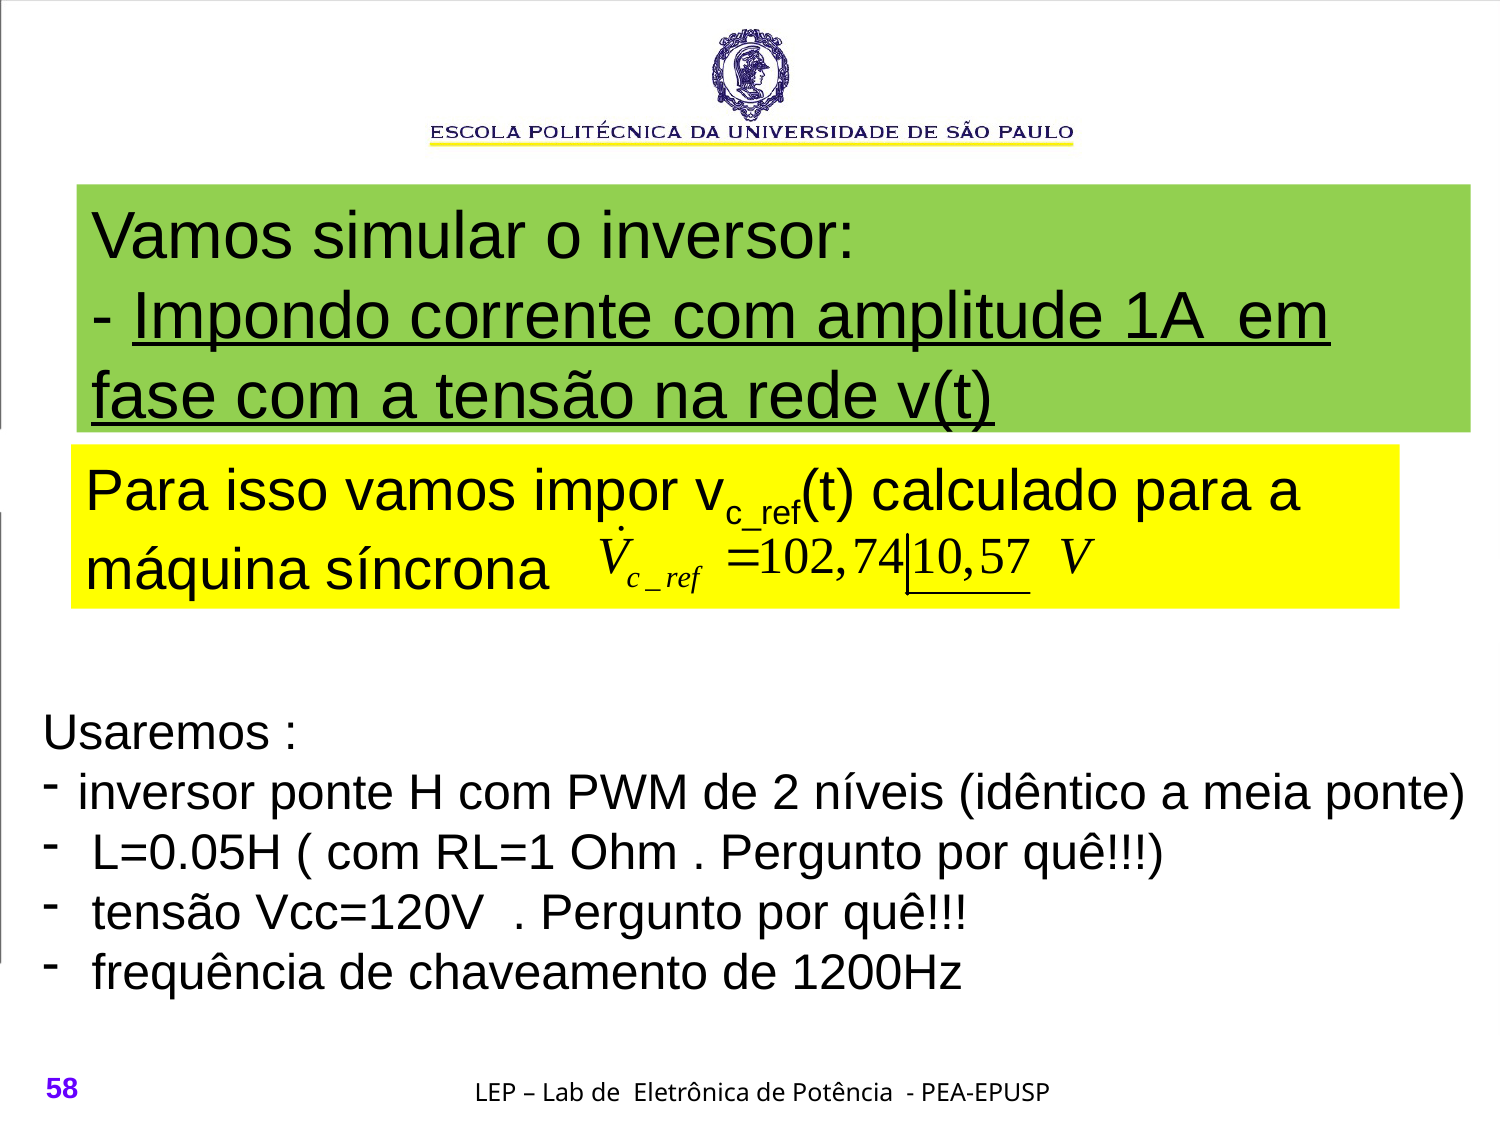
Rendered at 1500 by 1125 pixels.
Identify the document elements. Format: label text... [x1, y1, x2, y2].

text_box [598, 525, 1101, 600]
footer LEP – Lab de Eletrônica de Potência - PEA-EPUSP [243, 1069, 1283, 1125]
text_box Usaremos : inversor ponte H com PWM de 2 níveis (idêntico a meia ponte) L=0.05H ( com RL=1 Ohm . Pergunto por quê!!!) tensão Vcc=120V . Pergunto por quê!!! frequência de chaveamento de 1200Hz [27, 692, 1483, 1008]
text_box Vamos simular o inversor: - Impondo corrente com amplitude 1A em fase com a tensão na rede v(t) [76, 184, 1471, 433]
slide_number 58 [0, 1062, 94, 1118]
text_box Para isso vamos impor vc_ref(t) calculado para a máquina síncrona [71, 444, 1400, 609]
picture [0, 0, 1500, 1125]
